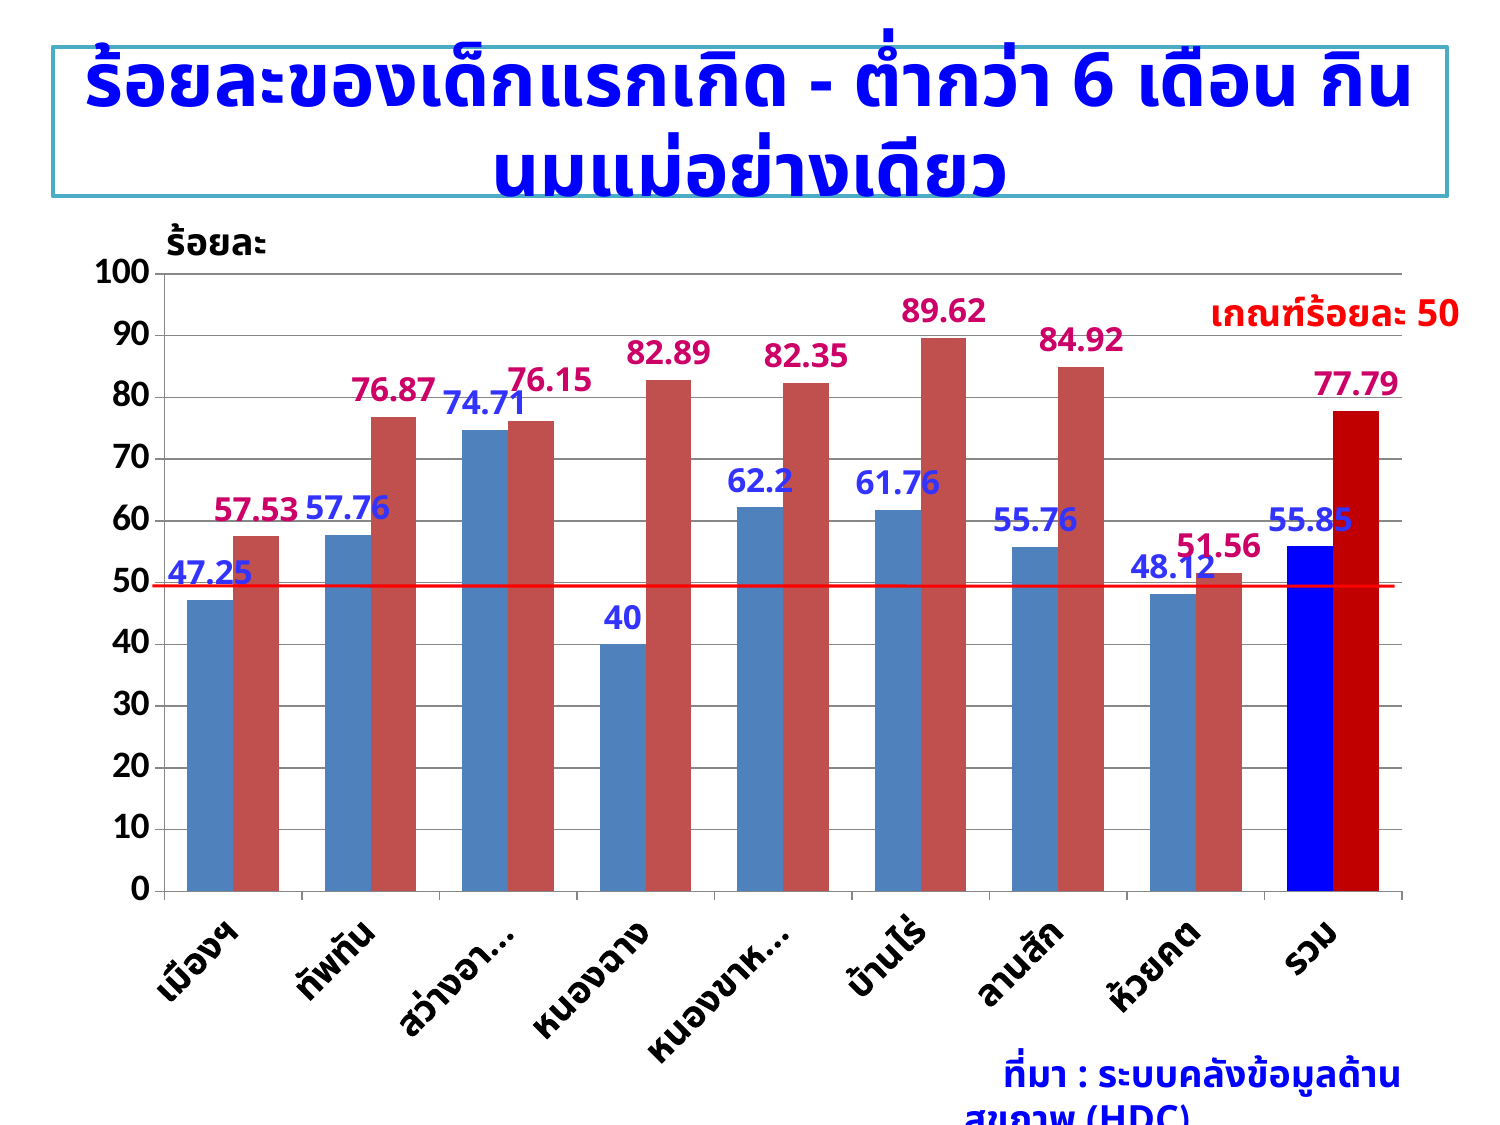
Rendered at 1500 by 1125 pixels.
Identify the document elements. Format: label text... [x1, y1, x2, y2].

title ร้อยละของเด็กแรกเกิด - ต่ำกว่า 6 เดือน กินนมแม่อย่างเดียว [51, 45, 1449, 198]
text_box เกณฑ์ร้อยละ 50 [1428, 281, 1432, 352]
text_box ที่มา : ระบบคลังข้อมูลด้านสุขภาพ (HDC) [949, 1042, 1466, 1125]
chart [74, 187, 1426, 1079]
